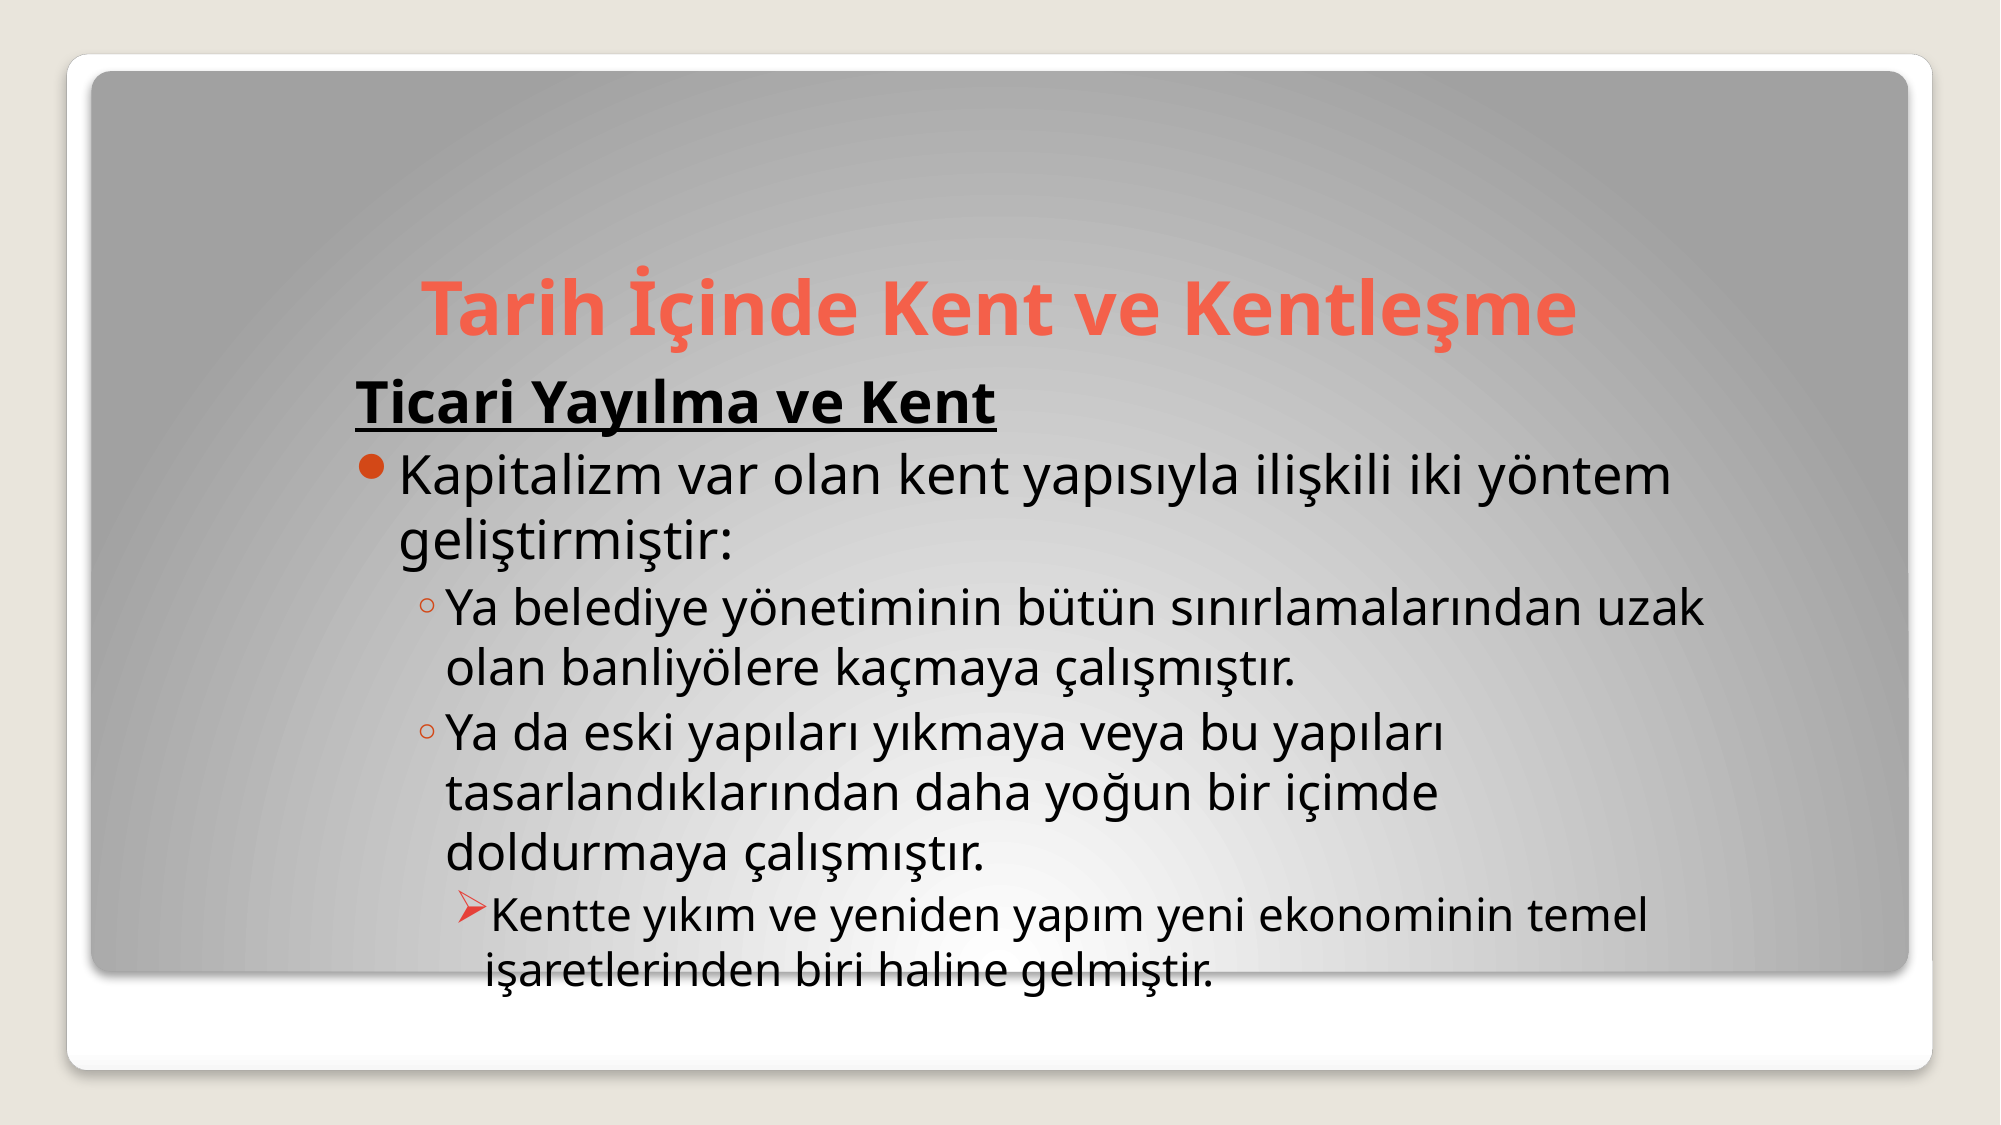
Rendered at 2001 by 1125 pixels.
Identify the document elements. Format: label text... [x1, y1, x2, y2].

title Tarih İçinde Kent ve Kentleşme [137, 140, 1863, 359]
list Ticari Yayılma ve Kent Kapitalizm var olan kent yapısıyla ilişkili iki yöntem geliştirmiştir: Ya belediye yönetiminin bütün sınırlamalarından uzak olan banliyölere kaçmaya çalışmıştır. Ya da eski yapıları yıkmaya veya bu yapıları tasarlandıklarından daha yoğun bir içimde doldurmaya çalışmıştır. Kentte yıkım ve yeniden yapım yeni ekonominin temel işaretlerinden biri haline gelmiştir. [325, 349, 1750, 1064]
